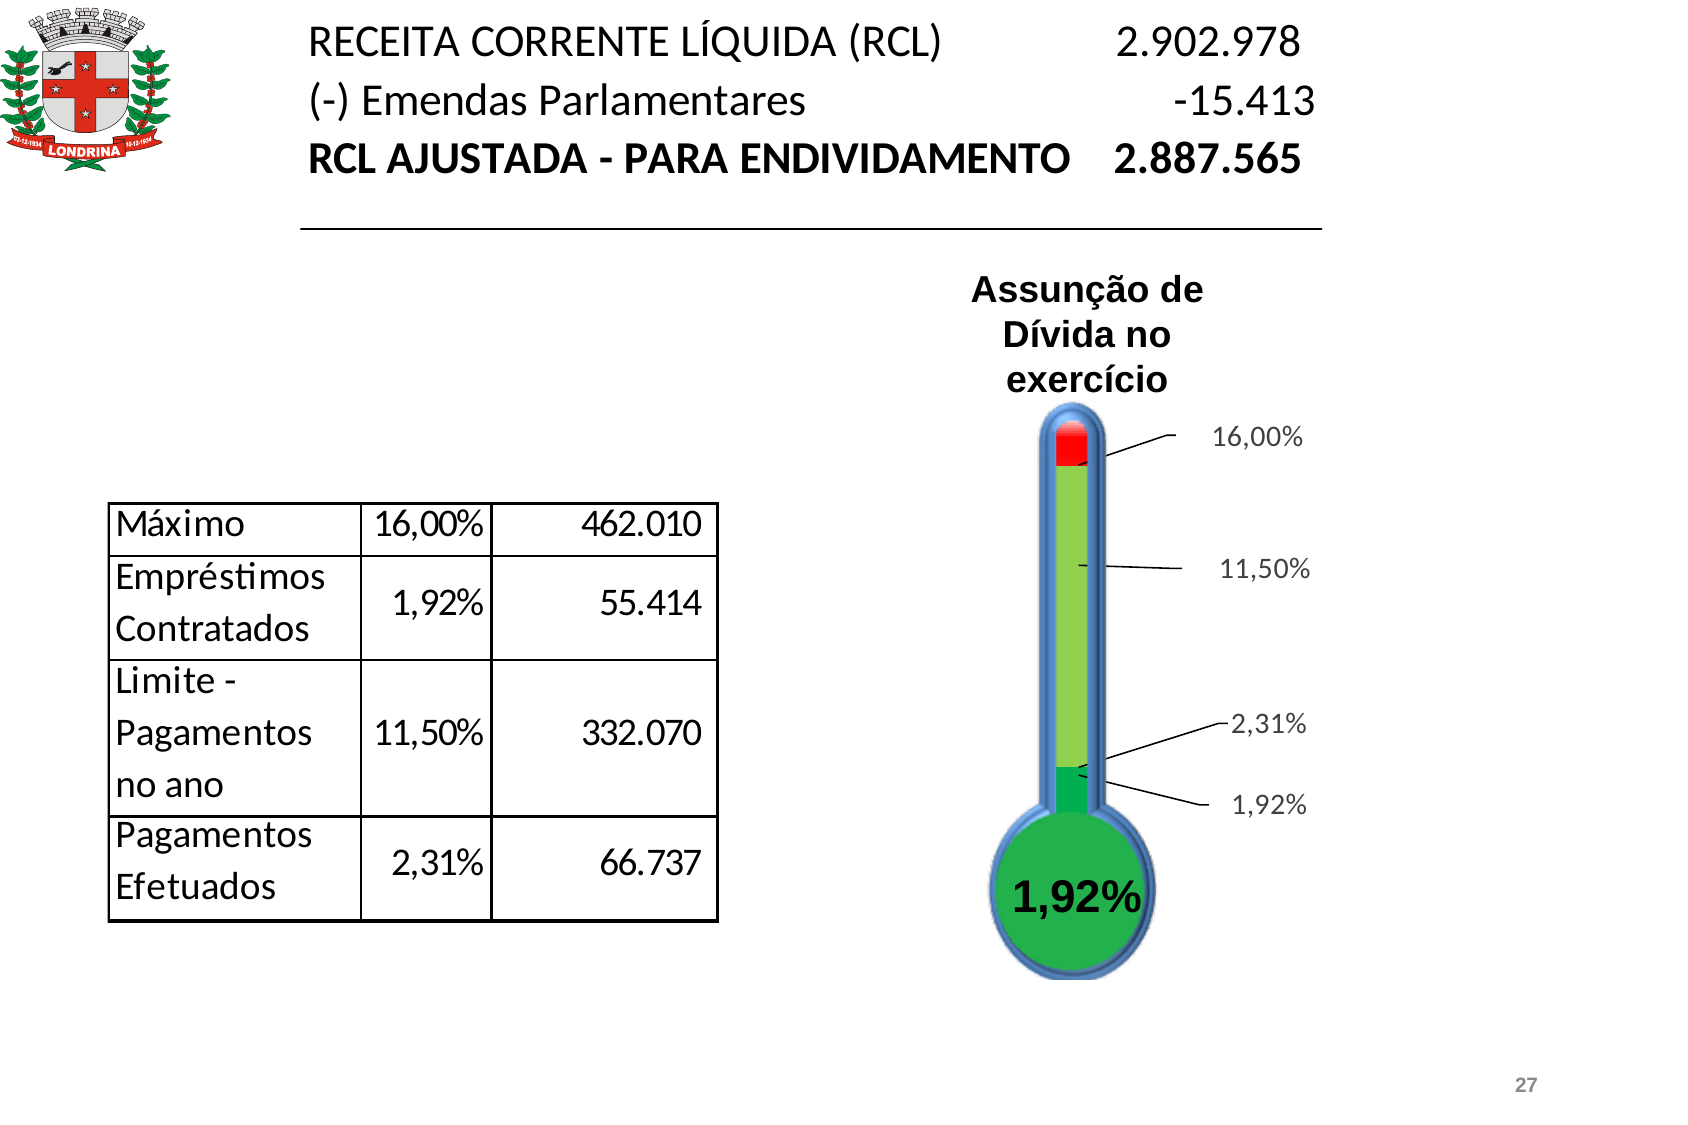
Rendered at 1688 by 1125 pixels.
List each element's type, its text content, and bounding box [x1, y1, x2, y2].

picture [0, 7, 171, 172]
picture [300, 18, 1324, 232]
text_box Assunção de Dívida no exercício [903, 257, 1271, 408]
slide_number 27 [1500, 1061, 1635, 1107]
picture [107, 502, 722, 925]
picture [938, 349, 1309, 980]
